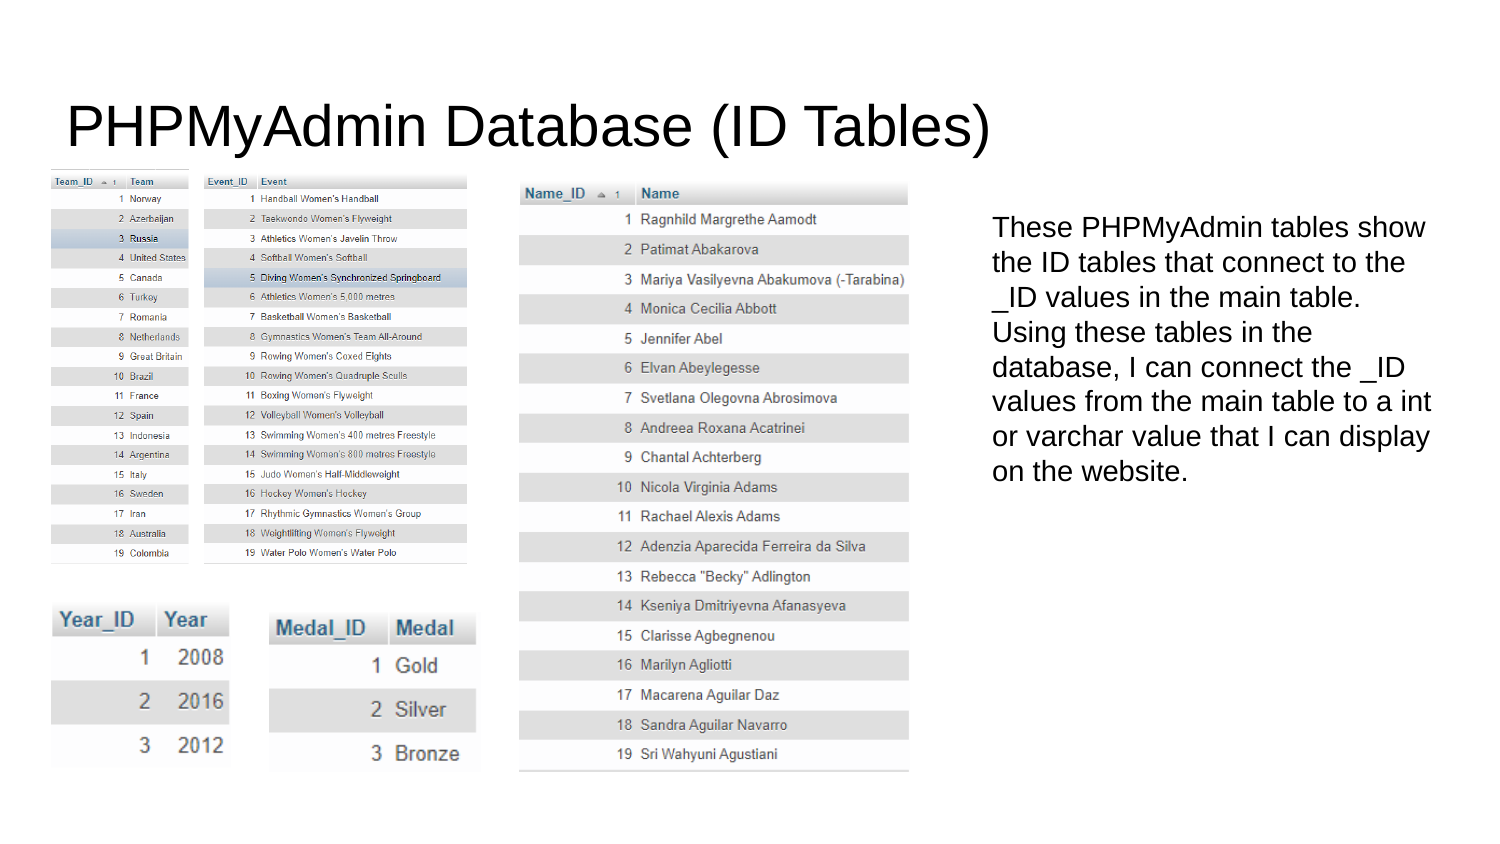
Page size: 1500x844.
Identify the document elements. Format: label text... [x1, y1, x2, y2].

title PHPMyAdmin Database (ID Tables) [51, 72, 1449, 167]
picture [50, 602, 232, 772]
picture [518, 176, 910, 772]
picture [50, 168, 189, 565]
picture [204, 168, 467, 565]
text_box These PHPMyAdmin tables show the ID tables that connect to the _ID values in the main table. Using these tables in the database, I can connect the _ID values from the main table to a int or varchar value that I can display on the website. [977, 192, 1449, 772]
picture [269, 611, 481, 772]
